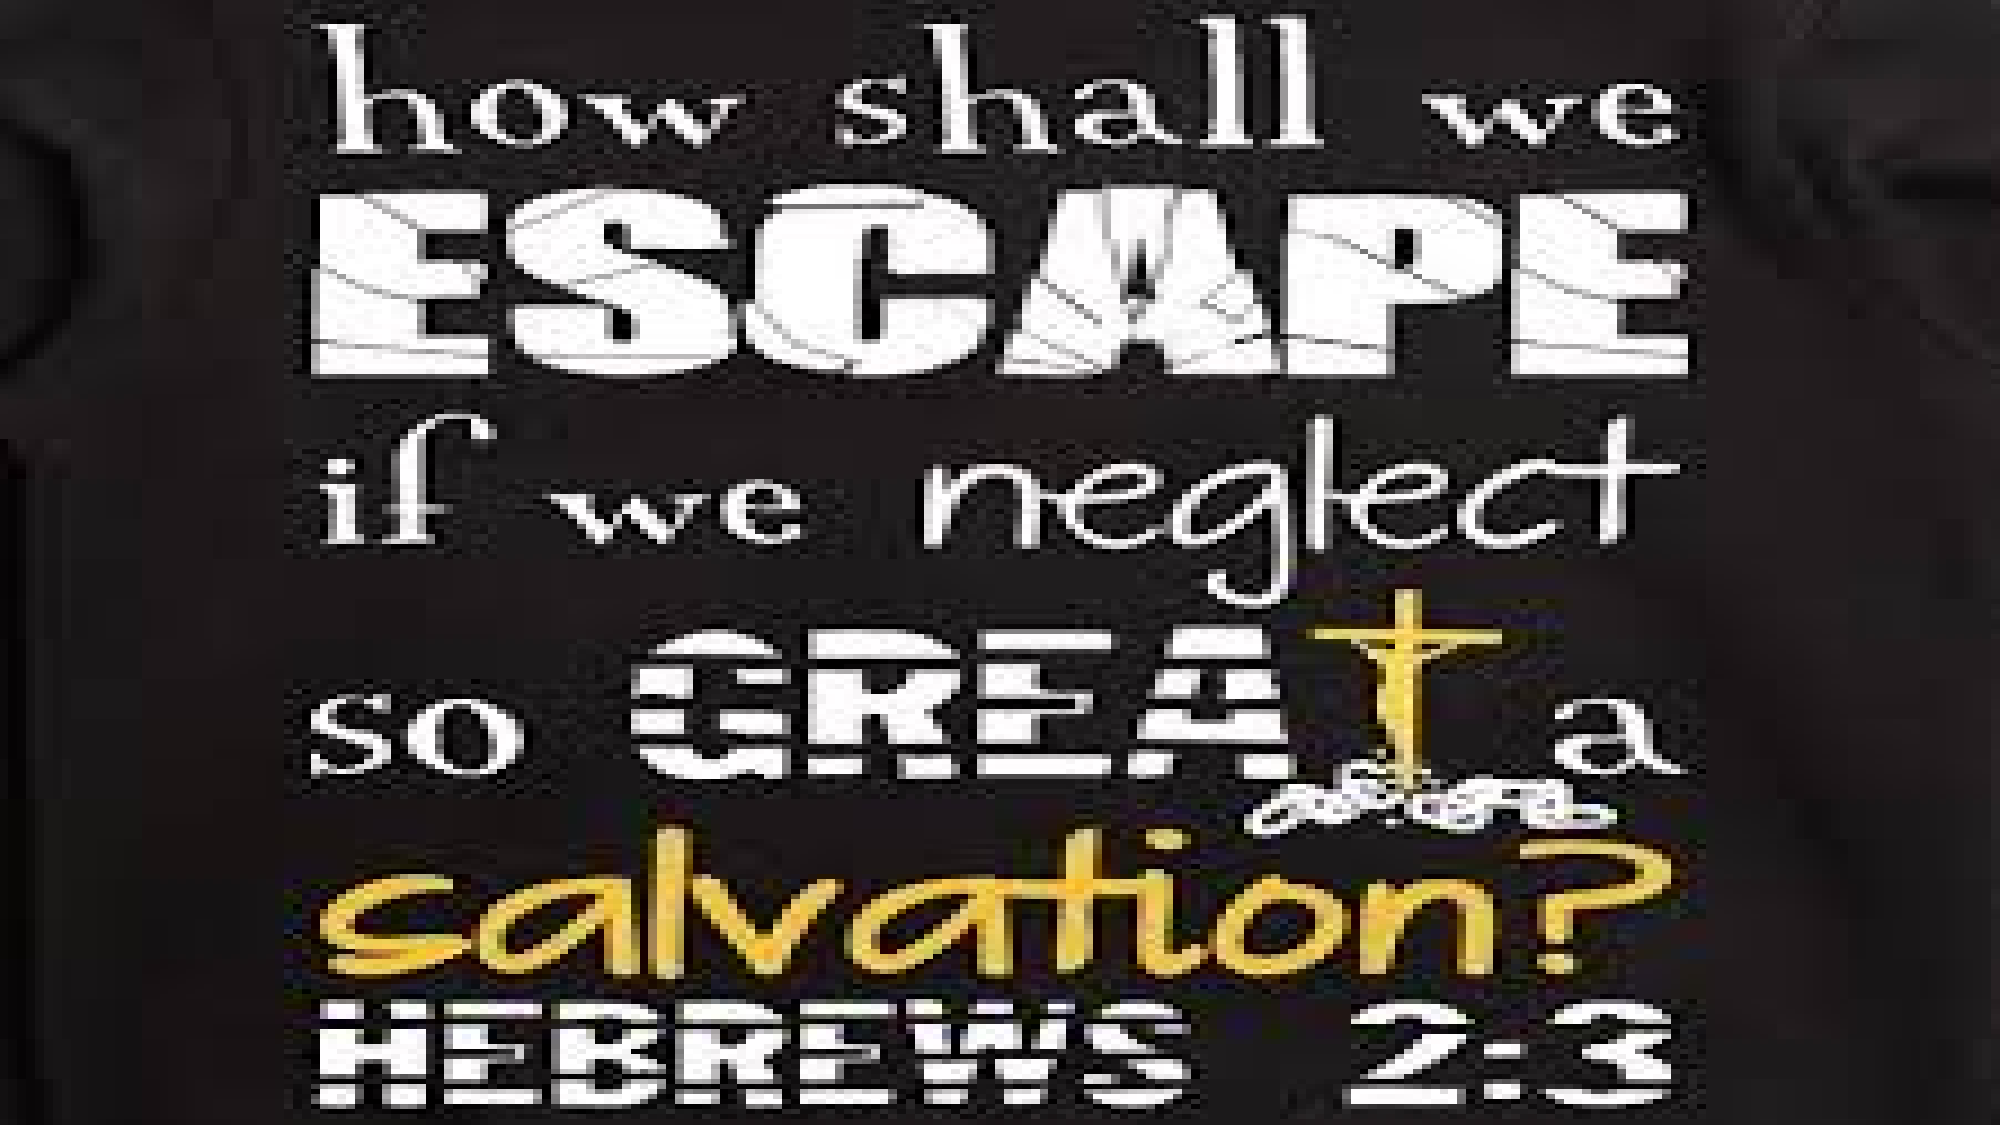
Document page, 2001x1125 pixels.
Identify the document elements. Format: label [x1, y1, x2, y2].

list [0, 0, 2000, 1125]
